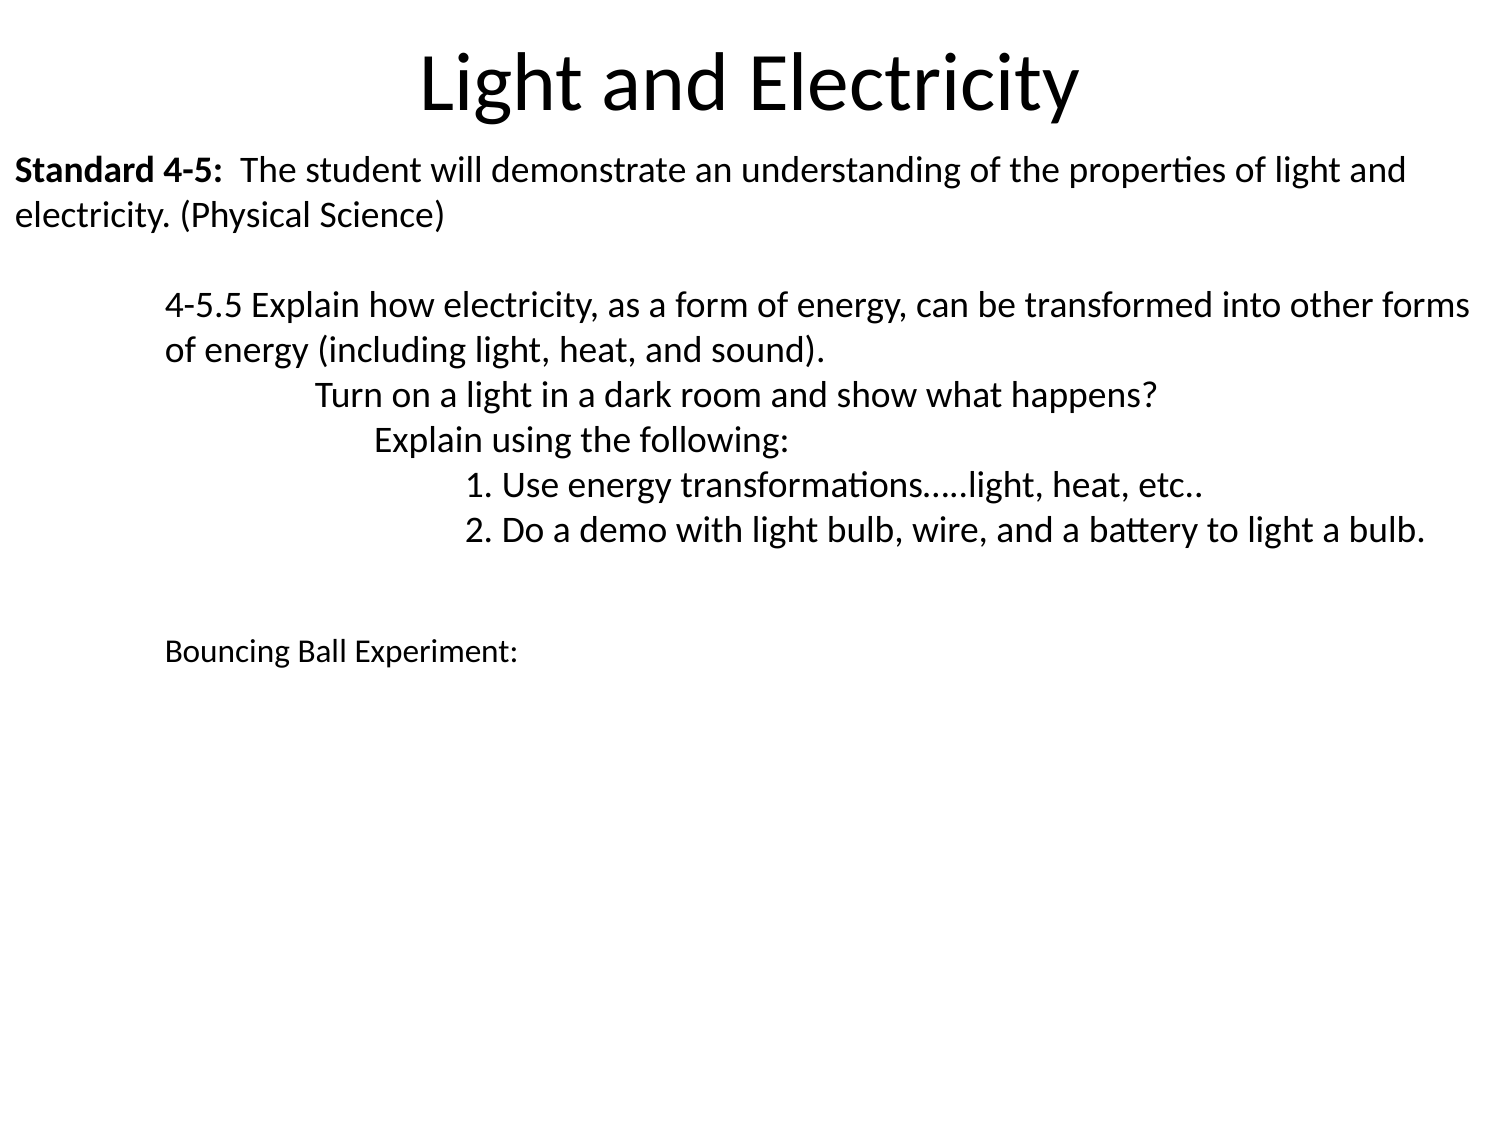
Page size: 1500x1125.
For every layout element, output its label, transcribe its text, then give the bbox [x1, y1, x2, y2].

title Light and Electricity [75, 3, 1425, 137]
text_box Standard 4-5: The student will demonstrate an understanding of the properties of light and electricity. (Physical Science) 4-5.5 Explain how electricity, as a form of energy, can be transformed into other forms of energy (including light, heat, and sound). Turn on a light in a dark room and show what happens? Explain using the following: 1. Use energy transformations…..light, heat, etc.. 2. Do a demo with light bulb, wire, and a battery to light a bulb. Bouncing Ball Experiment: [0, 137, 1500, 767]
